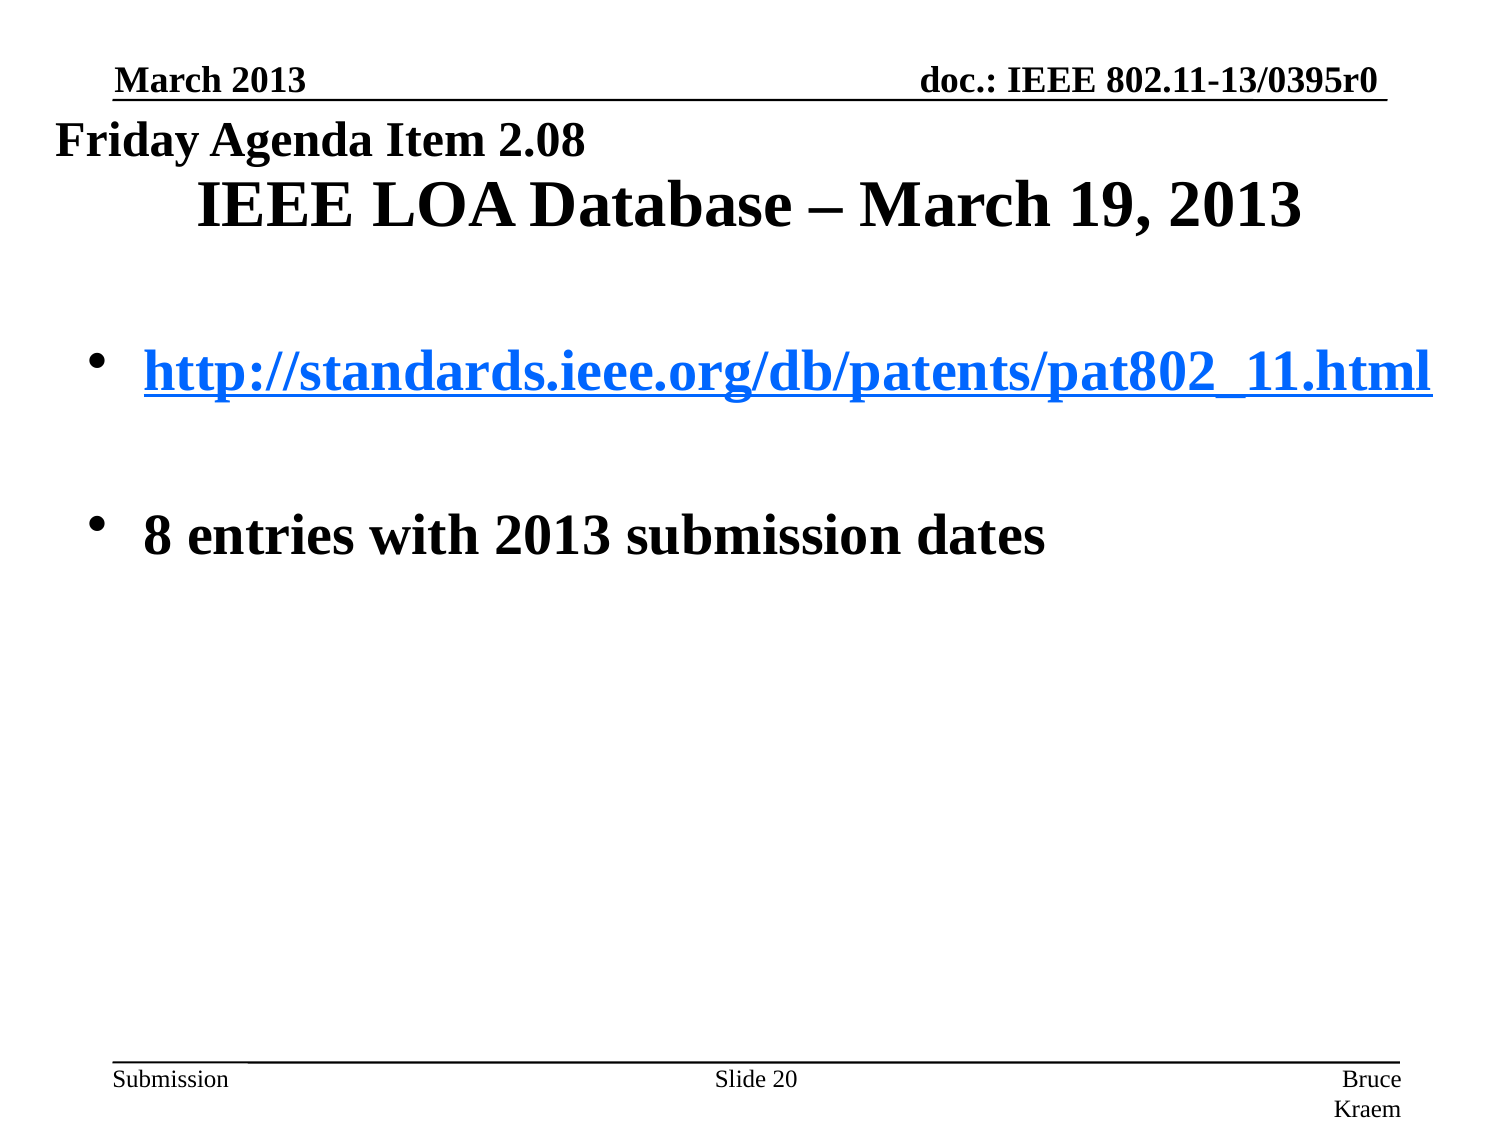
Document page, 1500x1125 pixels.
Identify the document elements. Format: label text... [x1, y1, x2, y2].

slide_number Slide 20 [714, 1062, 798, 1093]
text_box Friday Agenda Item 2.08 [40, 98, 614, 174]
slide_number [114, 54, 366, 98]
footer Bruce Kraemer, Marvell [1325, 1062, 1402, 1093]
title IEEE LOA Database – March 19, 2013 [112, 112, 1388, 288]
list http://standards.ieee.org/db/patents/pat802_11.html 8 entries with 2013 submission dates [72, 324, 1457, 1000]
